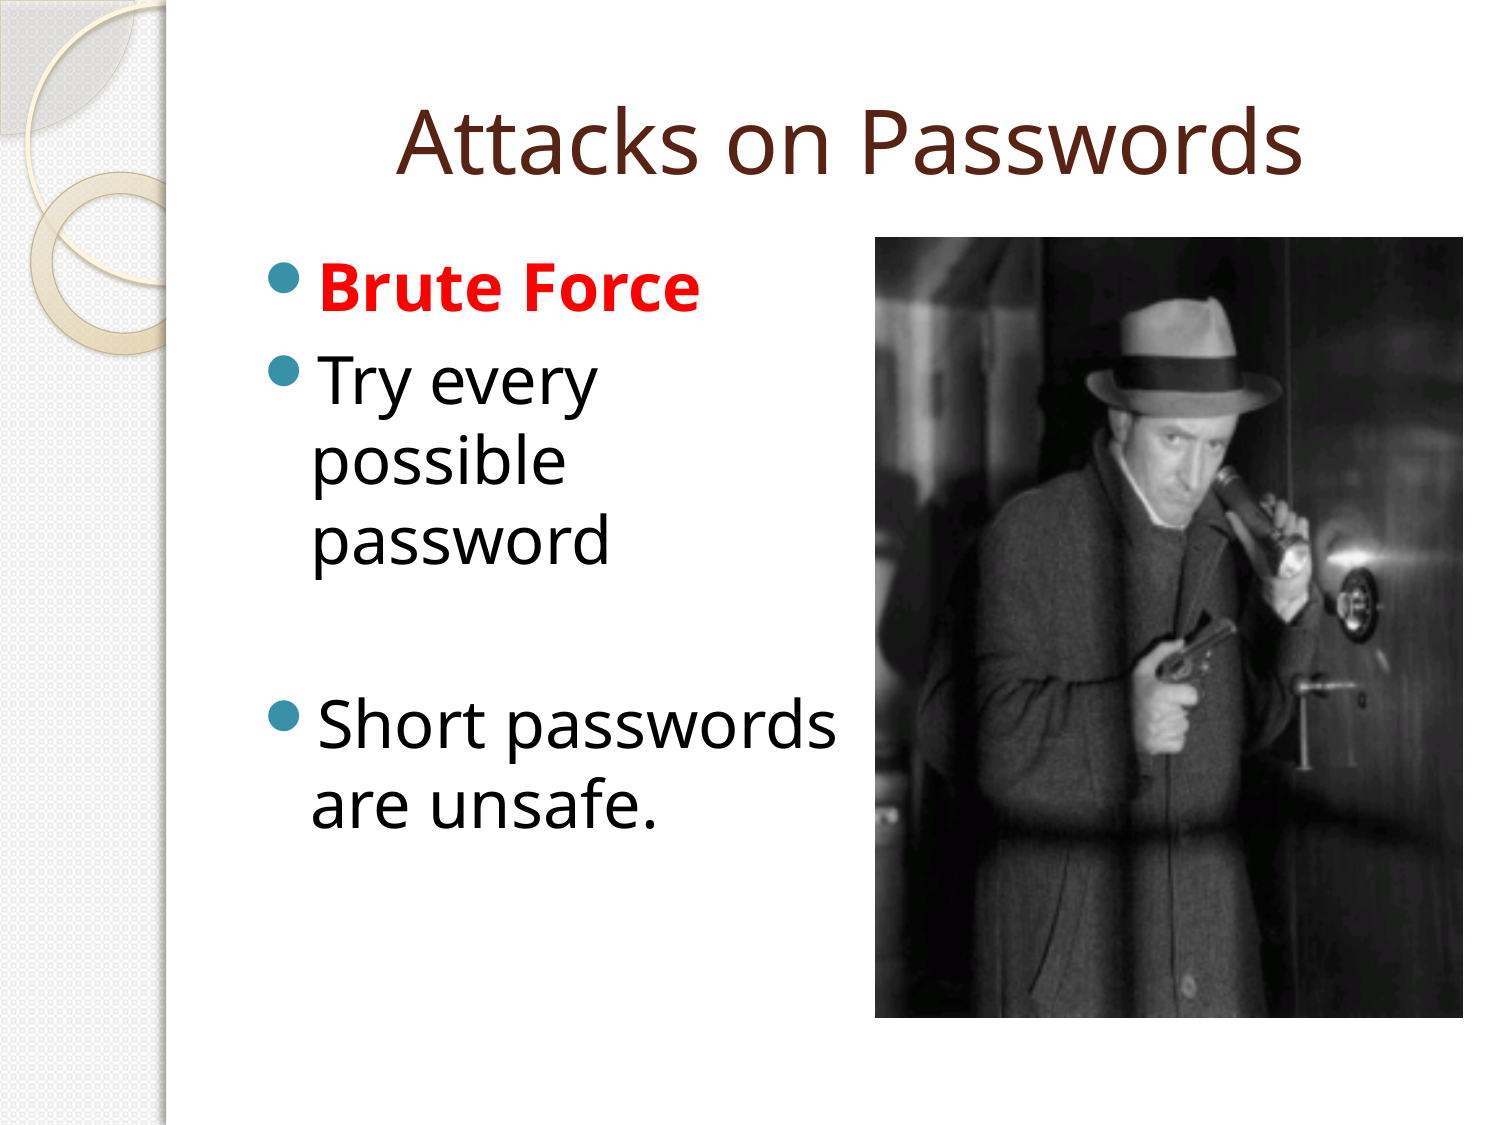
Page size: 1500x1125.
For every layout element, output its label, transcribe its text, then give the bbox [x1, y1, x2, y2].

picture [874, 237, 1463, 1018]
list Brute Force Try every possible password Short passwords are unsafe. [235, 237, 876, 1063]
title Attacks on Passwords [235, 45, 1466, 233]
